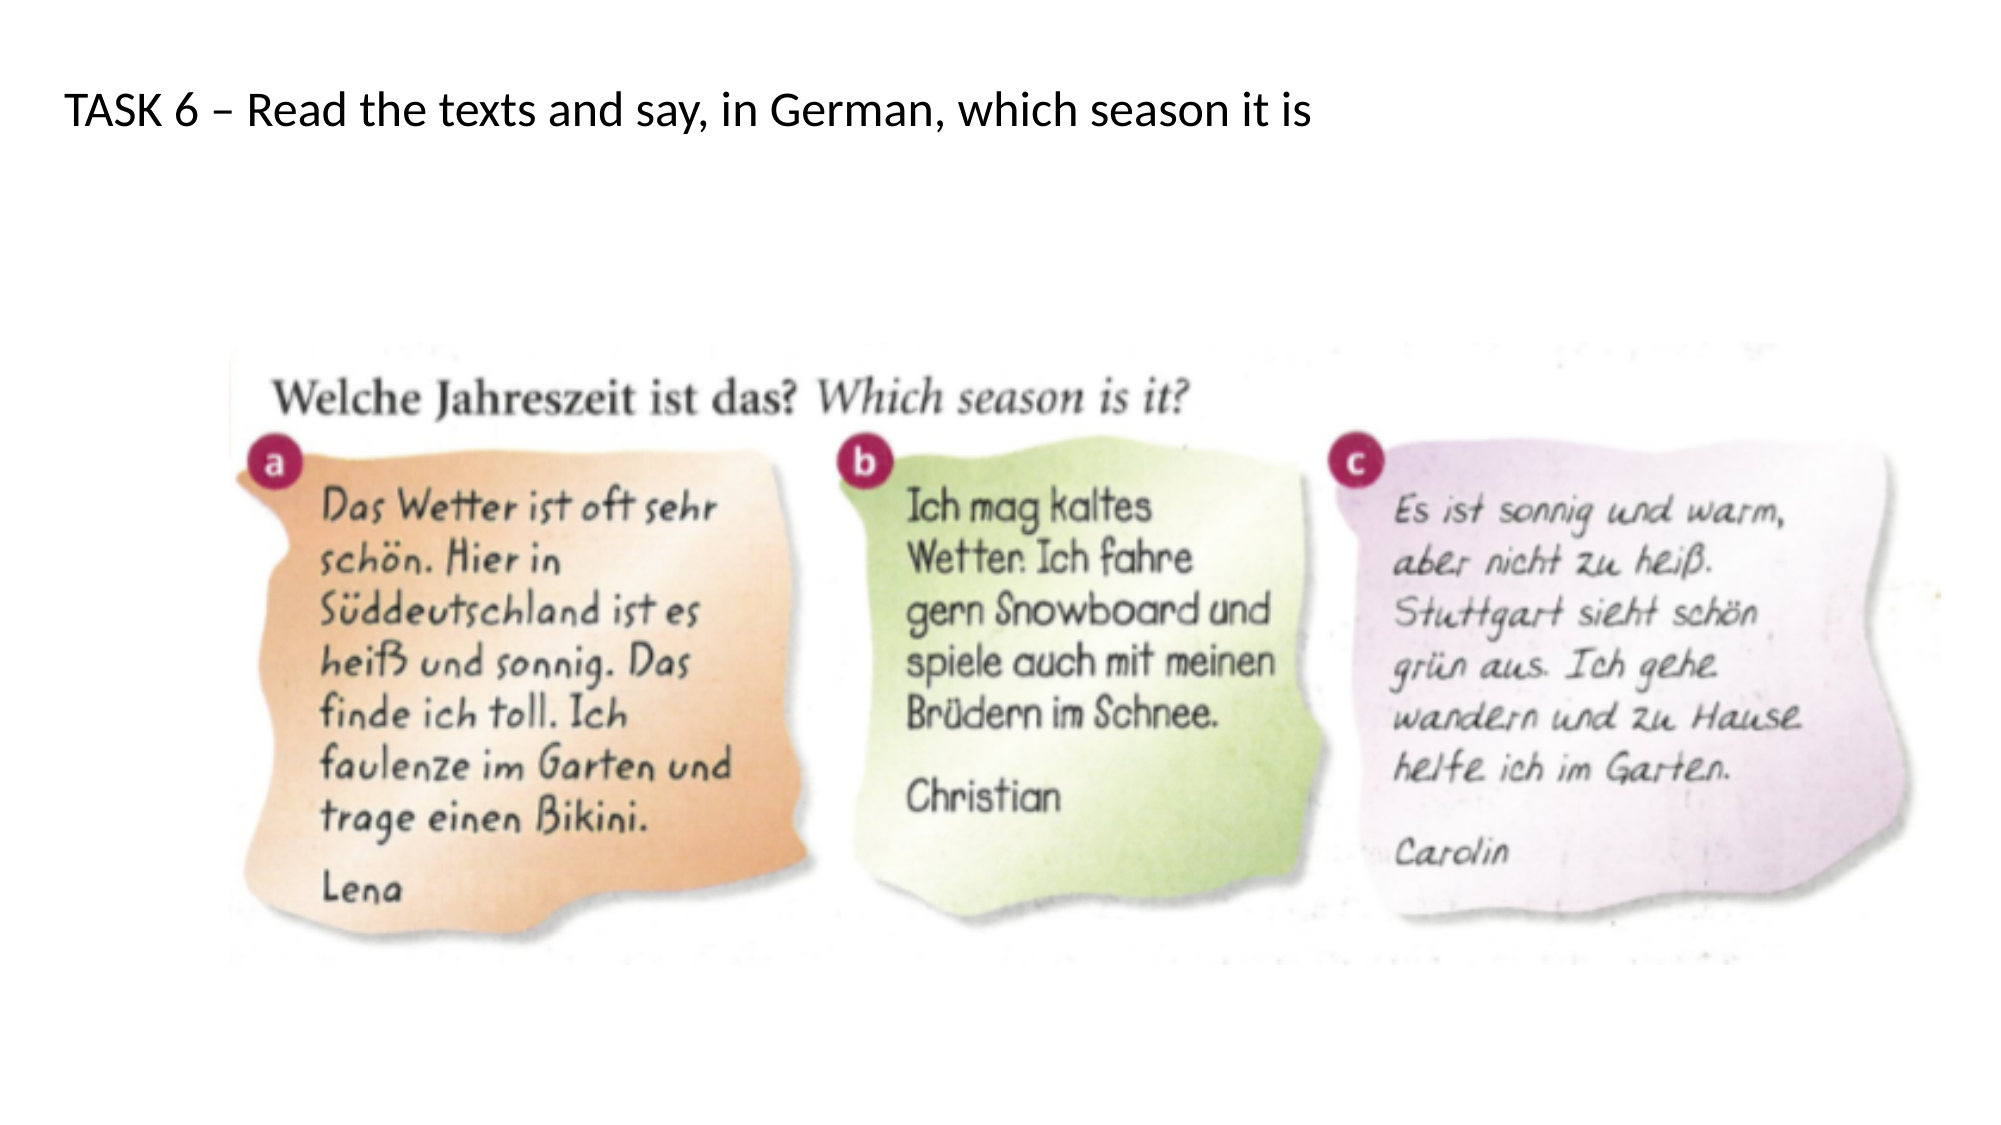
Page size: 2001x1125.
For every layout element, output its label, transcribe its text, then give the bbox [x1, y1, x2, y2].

picture [229, 342, 1941, 965]
text_box TASK 6 – Read the texts and say, in German, which season it is [49, 68, 2000, 144]
